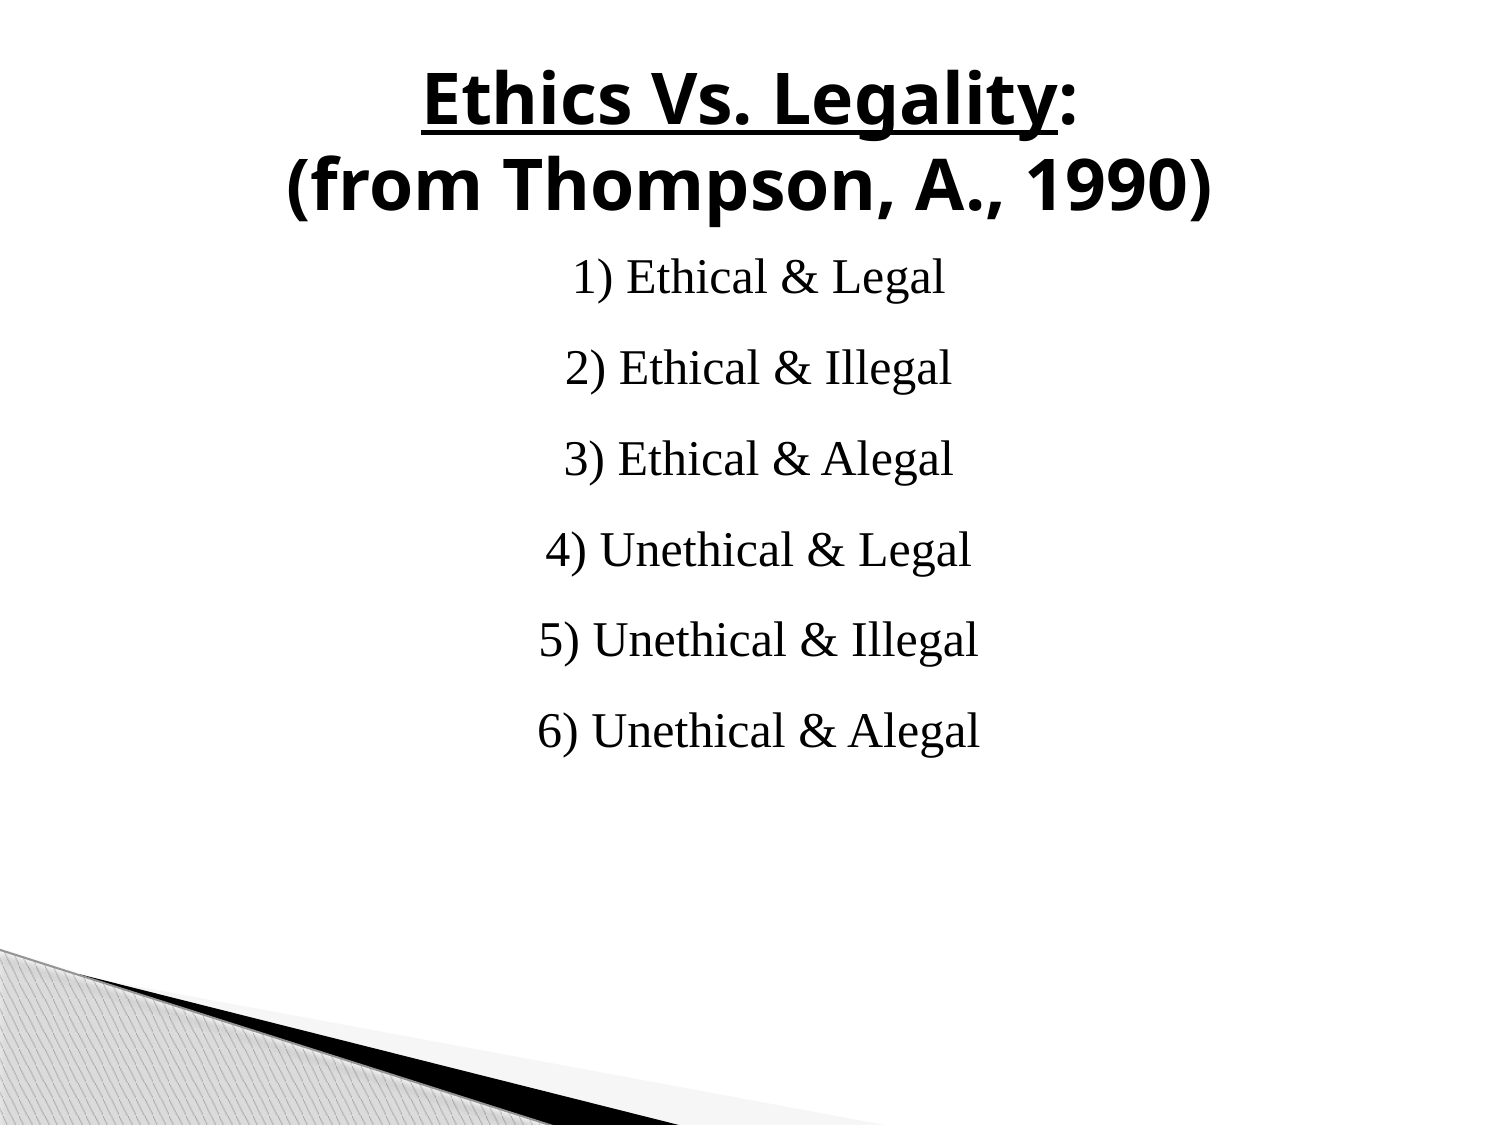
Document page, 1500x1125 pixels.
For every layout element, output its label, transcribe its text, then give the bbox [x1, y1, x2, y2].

title Ethics Vs. Legality: (from Thompson, A., 1990) [75, 45, 1425, 233]
list 1) Ethical & Legal 2) Ethical & Illegal 3) Ethical & Alegal 4) Unethical & Legal 5) Unethical & Illegal 6) Unethical & Alegal [75, 243, 1425, 986]
